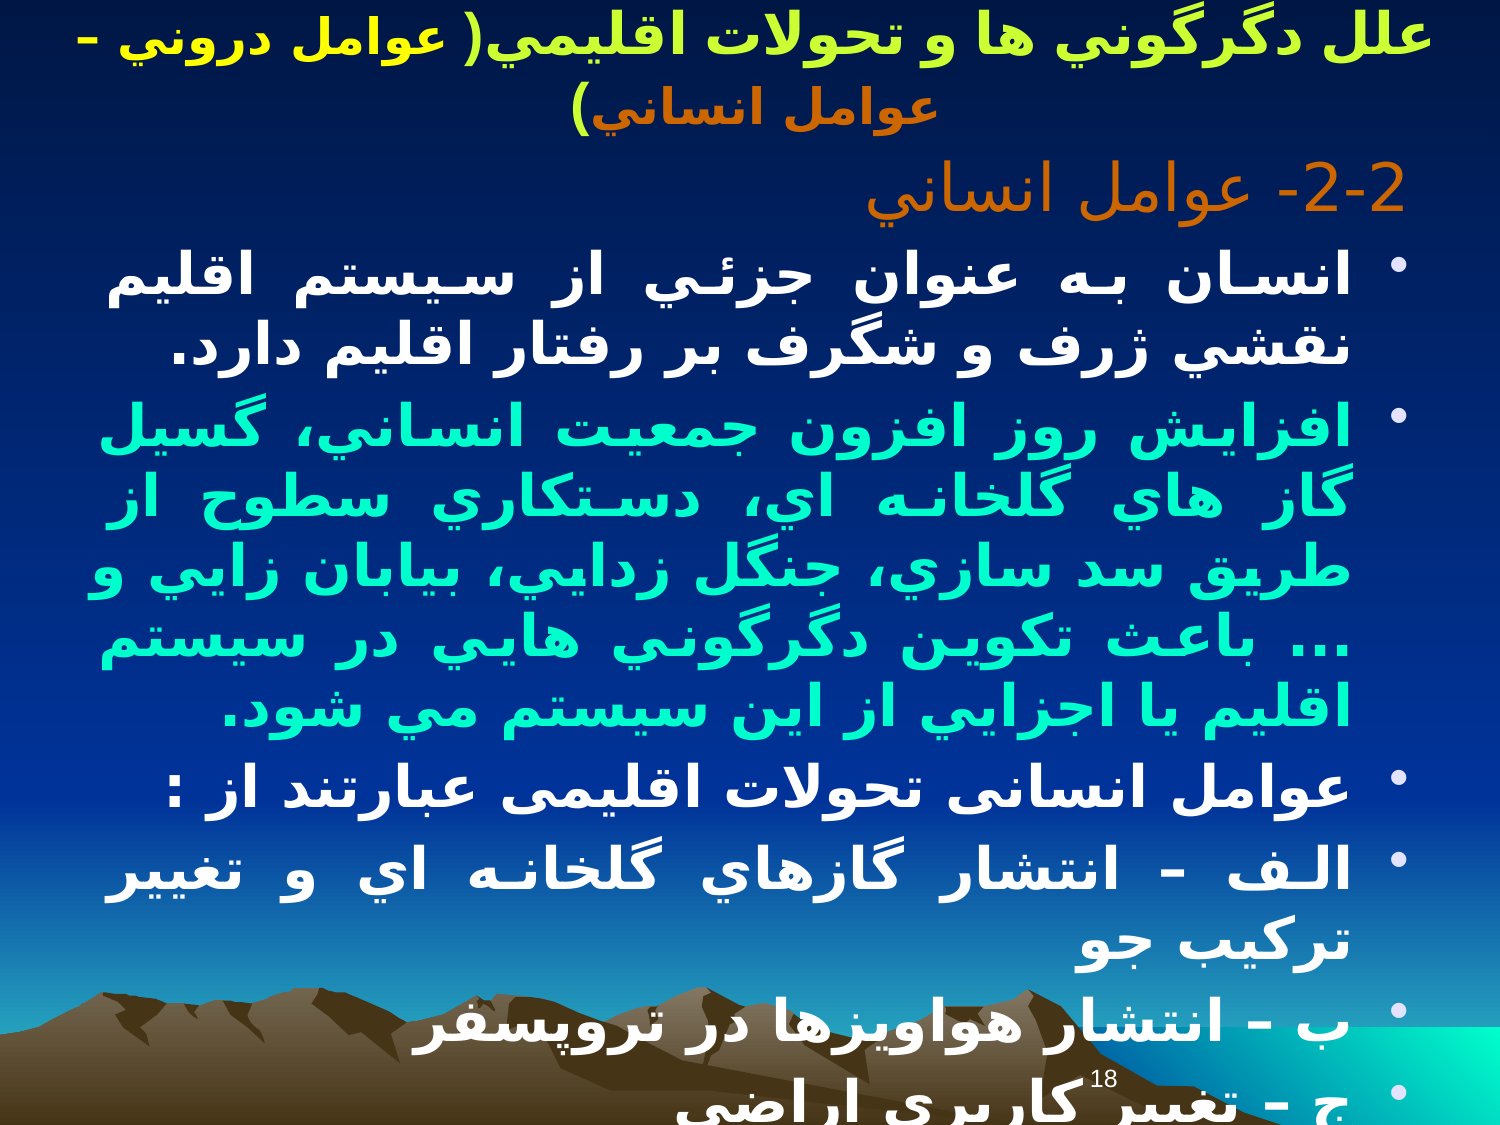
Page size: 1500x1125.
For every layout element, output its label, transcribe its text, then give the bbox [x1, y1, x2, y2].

text_box علل دگرگوني ها و تحولات اقليمي( عوامل دروني – عوامل انساني) [41, 19, 1471, 114]
list 2-2- عوامل انساني انسان به عنوان جزئي از سيستم اقليم نقشي ژرف و شگرف بر رفتار اقليم دارد. افزايش روز افزون جمعيت انساني، گسيل گاز هاي گلخانه اي، دستكاري سطوح از طريق سد سازي، جنگل زدايي، بيابان زايي و ... باعث تكوين دگرگوني هايي در سيستم اقليم يا اجزايي از اين سيستم مي شود. عوامل انسانی تحولات اقلیمی عبارتند از : الف – انتشار گازهاي گلخانه اي و تغيير تركيب جو ب – انتشار هواويزها در تروپسفر ج – تغيير كاربري اراضي [75, 137, 1425, 1043]
slide_number 18 [1074, 1024, 1426, 1101]
